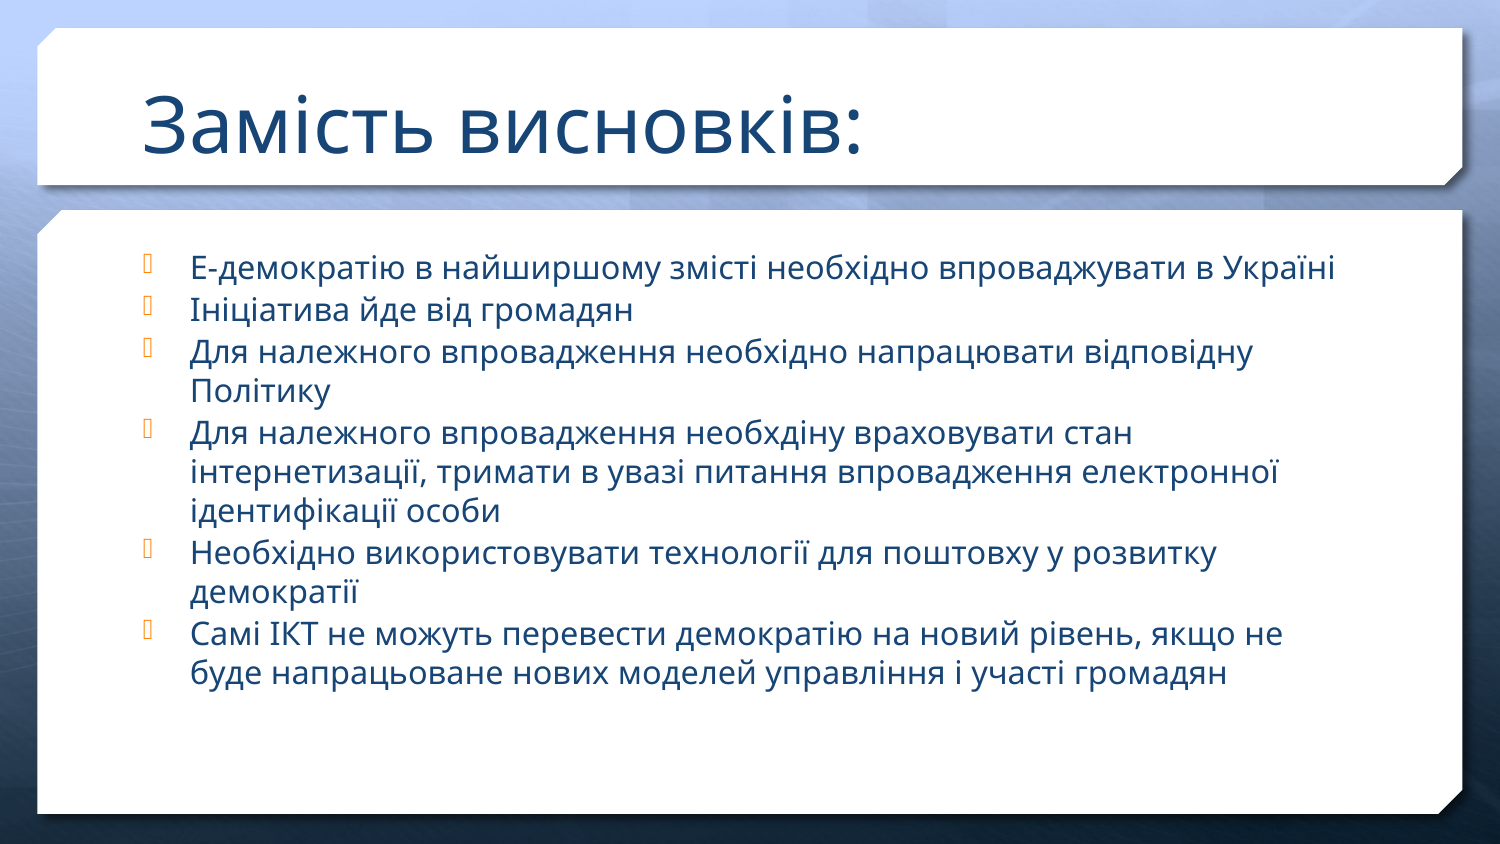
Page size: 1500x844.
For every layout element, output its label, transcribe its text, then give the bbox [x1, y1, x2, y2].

list Е-демократію в найширшому змісті необхідно впроваджувати в Україні Ініціатива йде від громадян Для належного впровадження необхідно напрацювати відповідну Політику Для належного впровадження необхдіну враховувати стан інтернетизації, тримати в увазі питання впровадження електронної ідентифікації особи Необхідно використовувати технології для поштовху у розвитку демократії Самі ІКТ не можуть перевести демократію на новий рівень, якщо не буде напрацьоване нових моделей управління і участі громадян [127, 239, 1372, 733]
title Замість висновків: [127, 36, 1372, 177]
